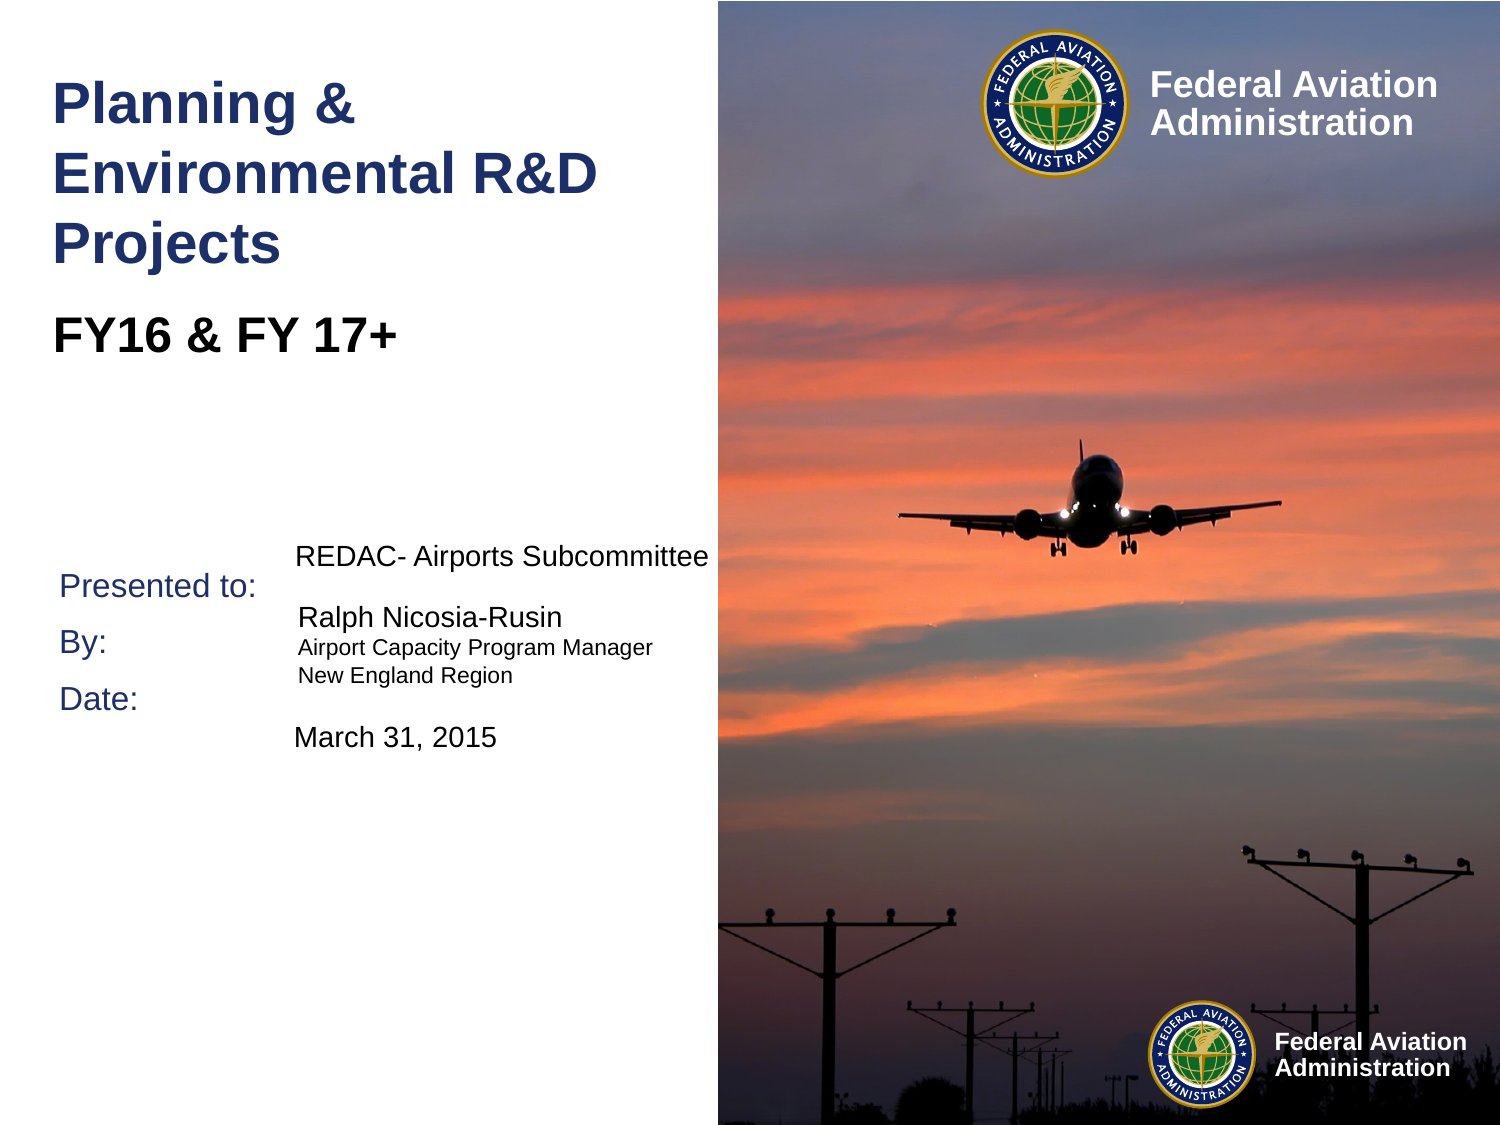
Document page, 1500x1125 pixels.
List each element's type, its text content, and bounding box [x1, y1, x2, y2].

subtitle FY16 & FY 17+ [37, 294, 712, 470]
title Planning & Environmental R&D Projects [37, 58, 716, 287]
picture [718, 1, 1500, 1125]
text_box March 31, 2015 [204, 711, 773, 761]
text_box Ralph Nicosia-Rusin Airport Capacity Program Manager New England Region [283, 590, 852, 696]
text_box REDAC- Airports Subcommittee [280, 530, 849, 580]
